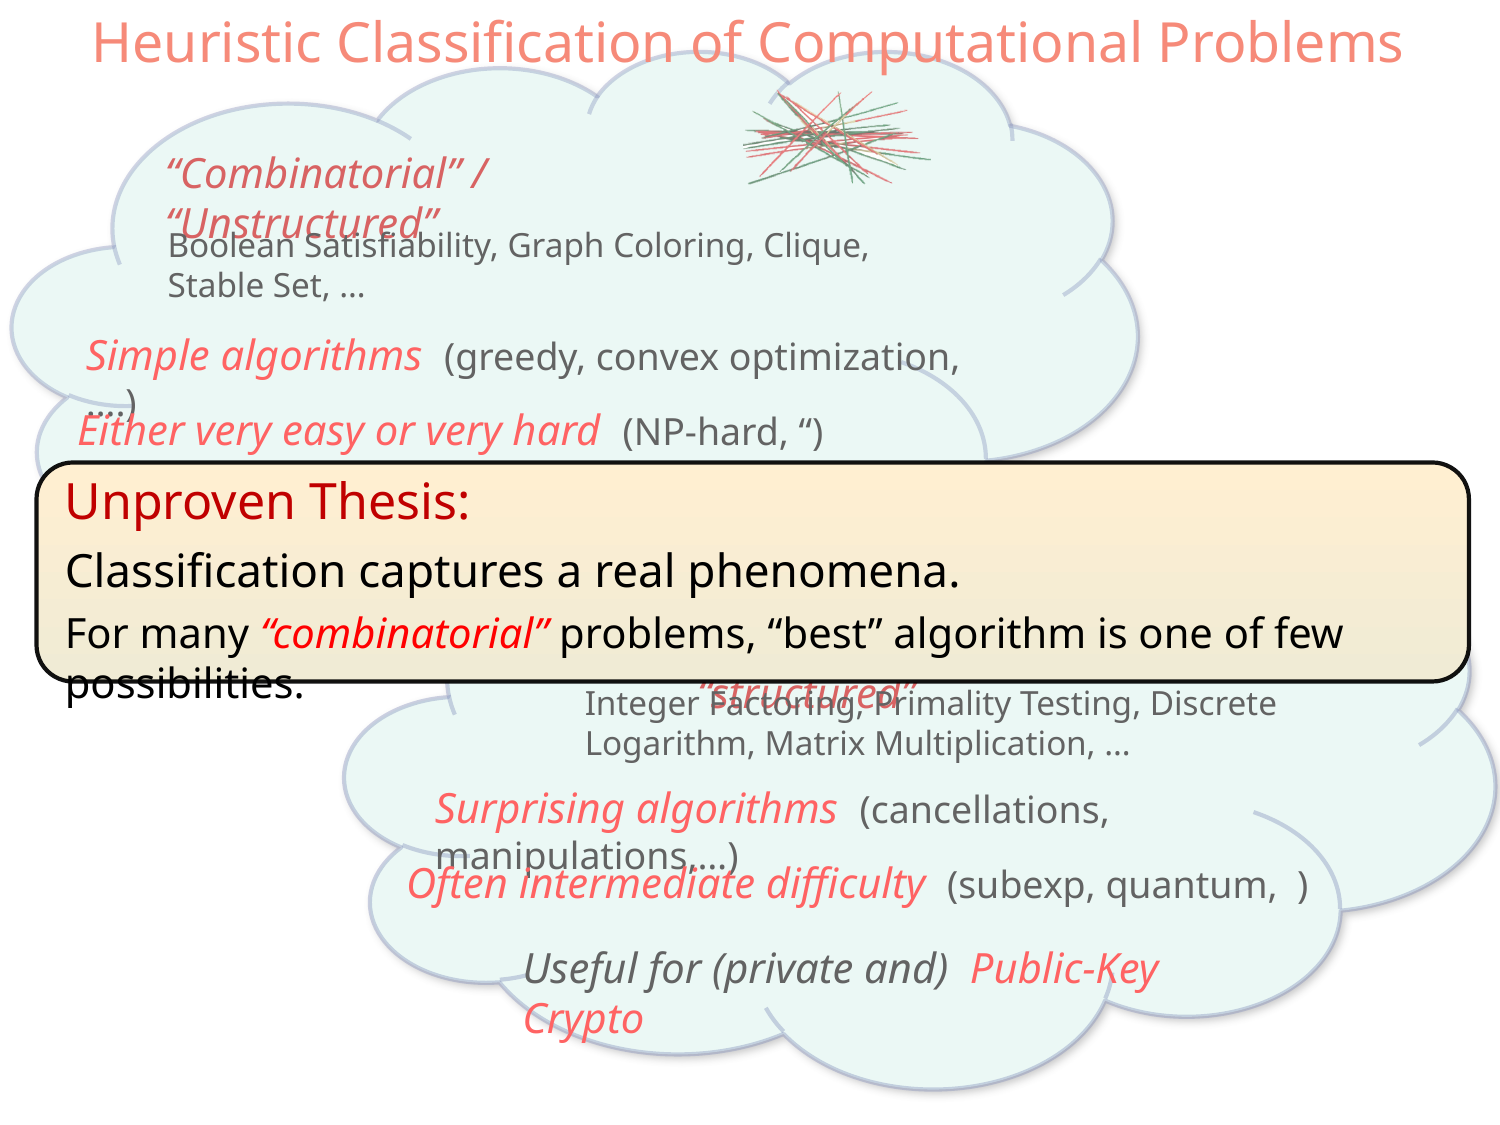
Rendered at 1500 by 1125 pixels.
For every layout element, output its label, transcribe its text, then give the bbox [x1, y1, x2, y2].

picture [743, 77, 931, 197]
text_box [36, 462, 1471, 682]
text_box For many “combinatorial” problems, “best” algorithm is one of few possibilities. [50, 690, 1470, 715]
text_box [0, 0, 1500, 1125]
